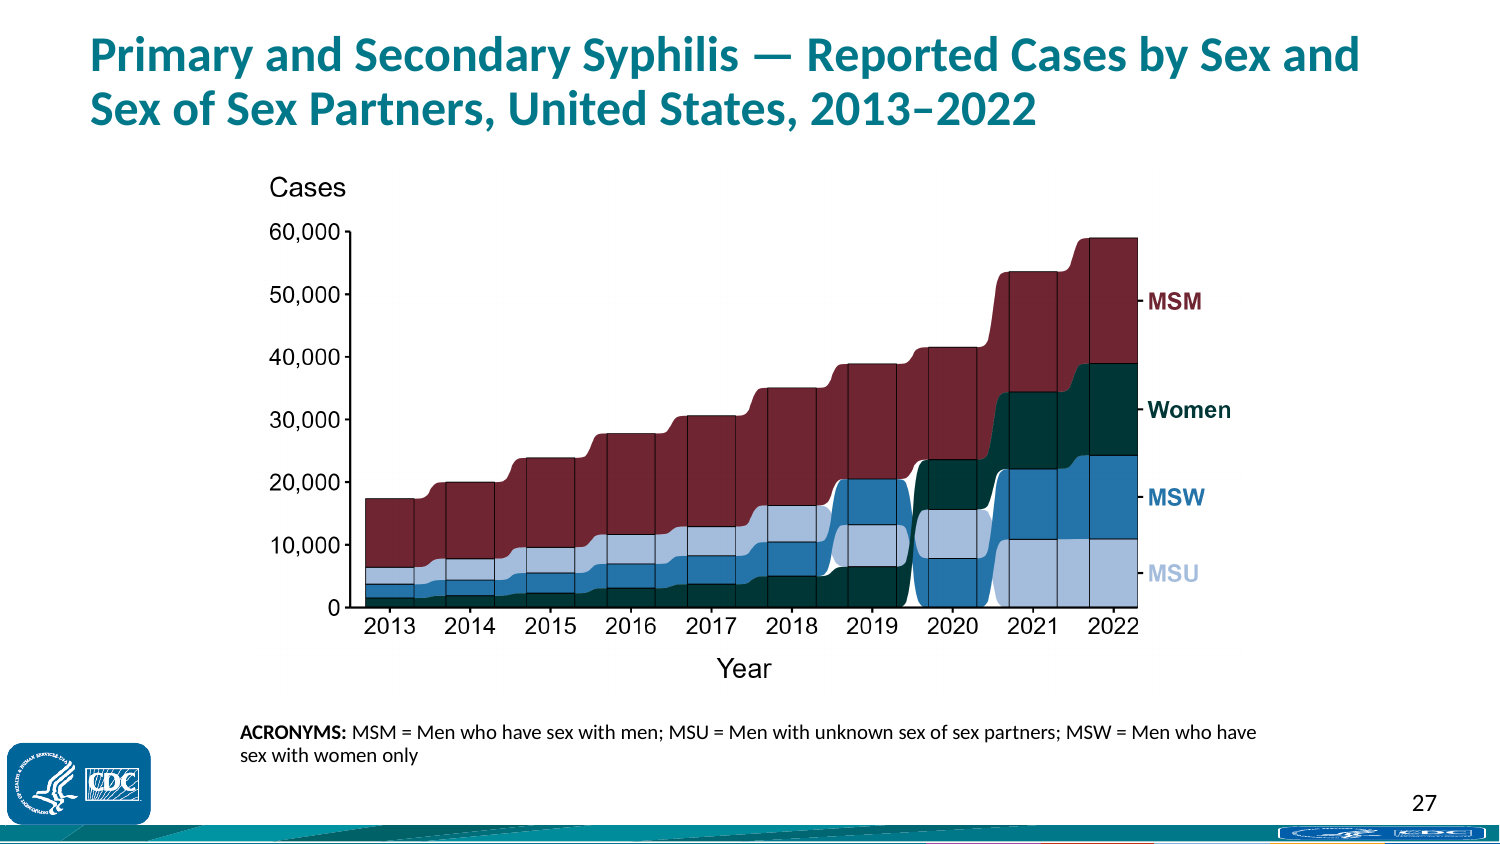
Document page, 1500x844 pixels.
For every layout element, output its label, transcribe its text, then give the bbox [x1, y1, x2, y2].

picture [5, 741, 152, 826]
picture [258, 166, 1242, 694]
list ACRONYMS: MSM = Men who have sex with men; MSU = Men with unknown sex of sex partners; MSW = Men who have sex with women only [225, 714, 1275, 820]
title Primary and Secondary Syphilis — Reported Cases by Sex and Sex of Sex Partners, United States, 2013–2022 [75, 19, 1425, 144]
